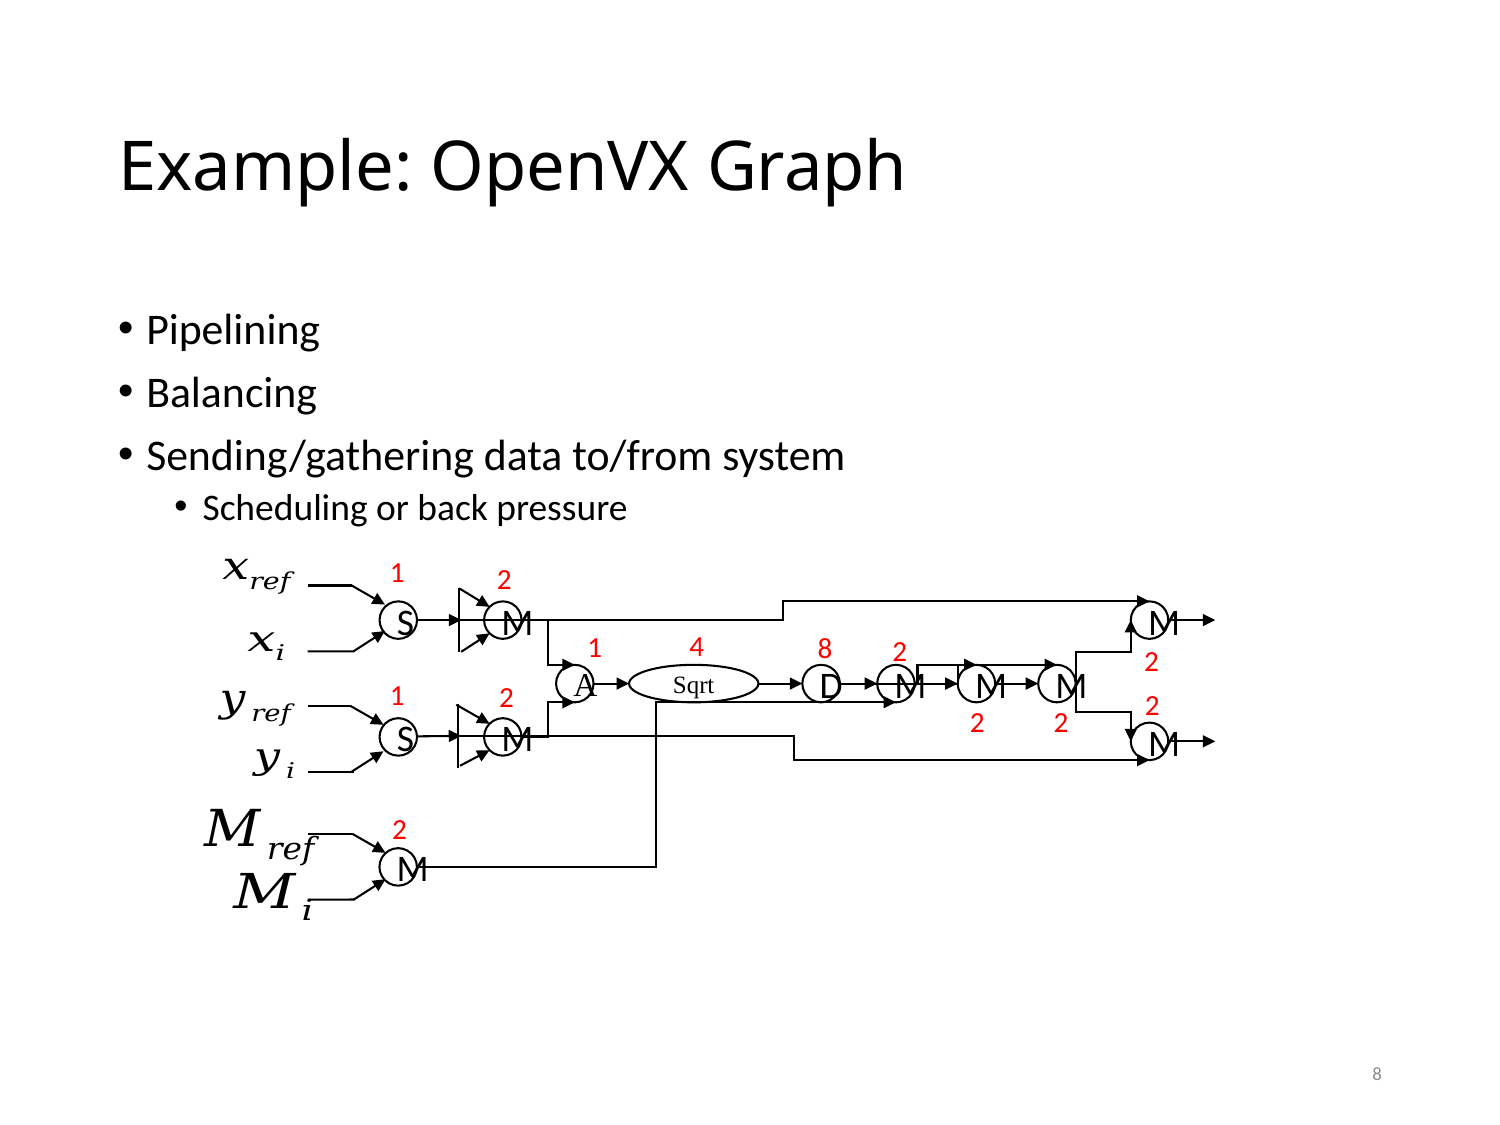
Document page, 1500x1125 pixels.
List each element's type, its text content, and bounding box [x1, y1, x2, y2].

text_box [201, 545, 1216, 927]
slide_number 8 [1059, 1042, 1397, 1103]
title Example: OpenVX Graph [103, 59, 1397, 278]
list Pipelining Balancing Sending/gathering data to/from system Scheduling or back pressure [103, 299, 1397, 1014]
